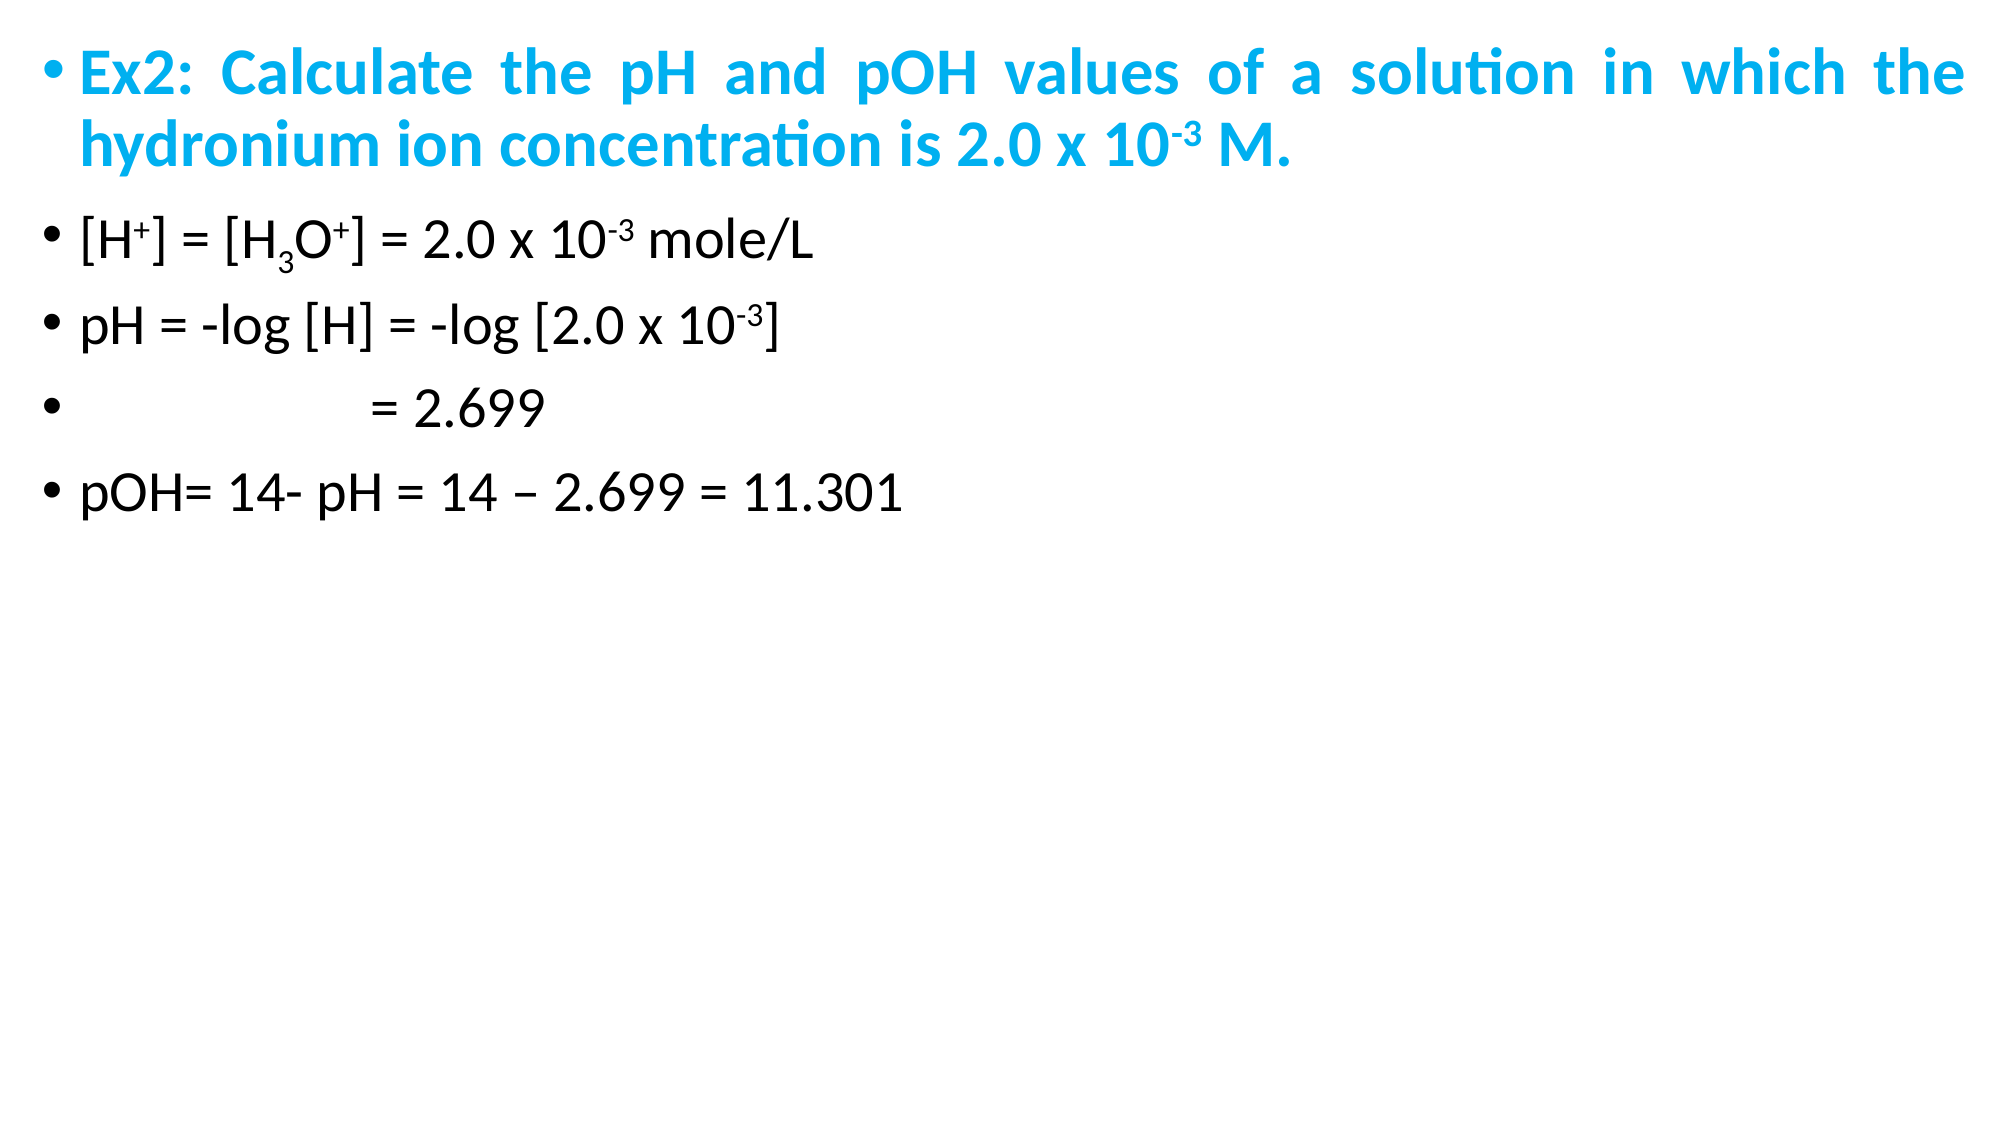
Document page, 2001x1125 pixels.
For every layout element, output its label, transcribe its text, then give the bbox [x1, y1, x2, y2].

list Ex2: Calculate the pH and pOH values of a solution in which the hydronium ion concentration is 2.0 x 10-3 M. [H+] = [H3O+] = 2.0 x 10-3 mole/L pH = -log [H] = -log [2.0 x 10-3] = 2.699 pOH= 14- pH = 14 – 2.699 = 11.301 [26, 29, 1984, 1125]
